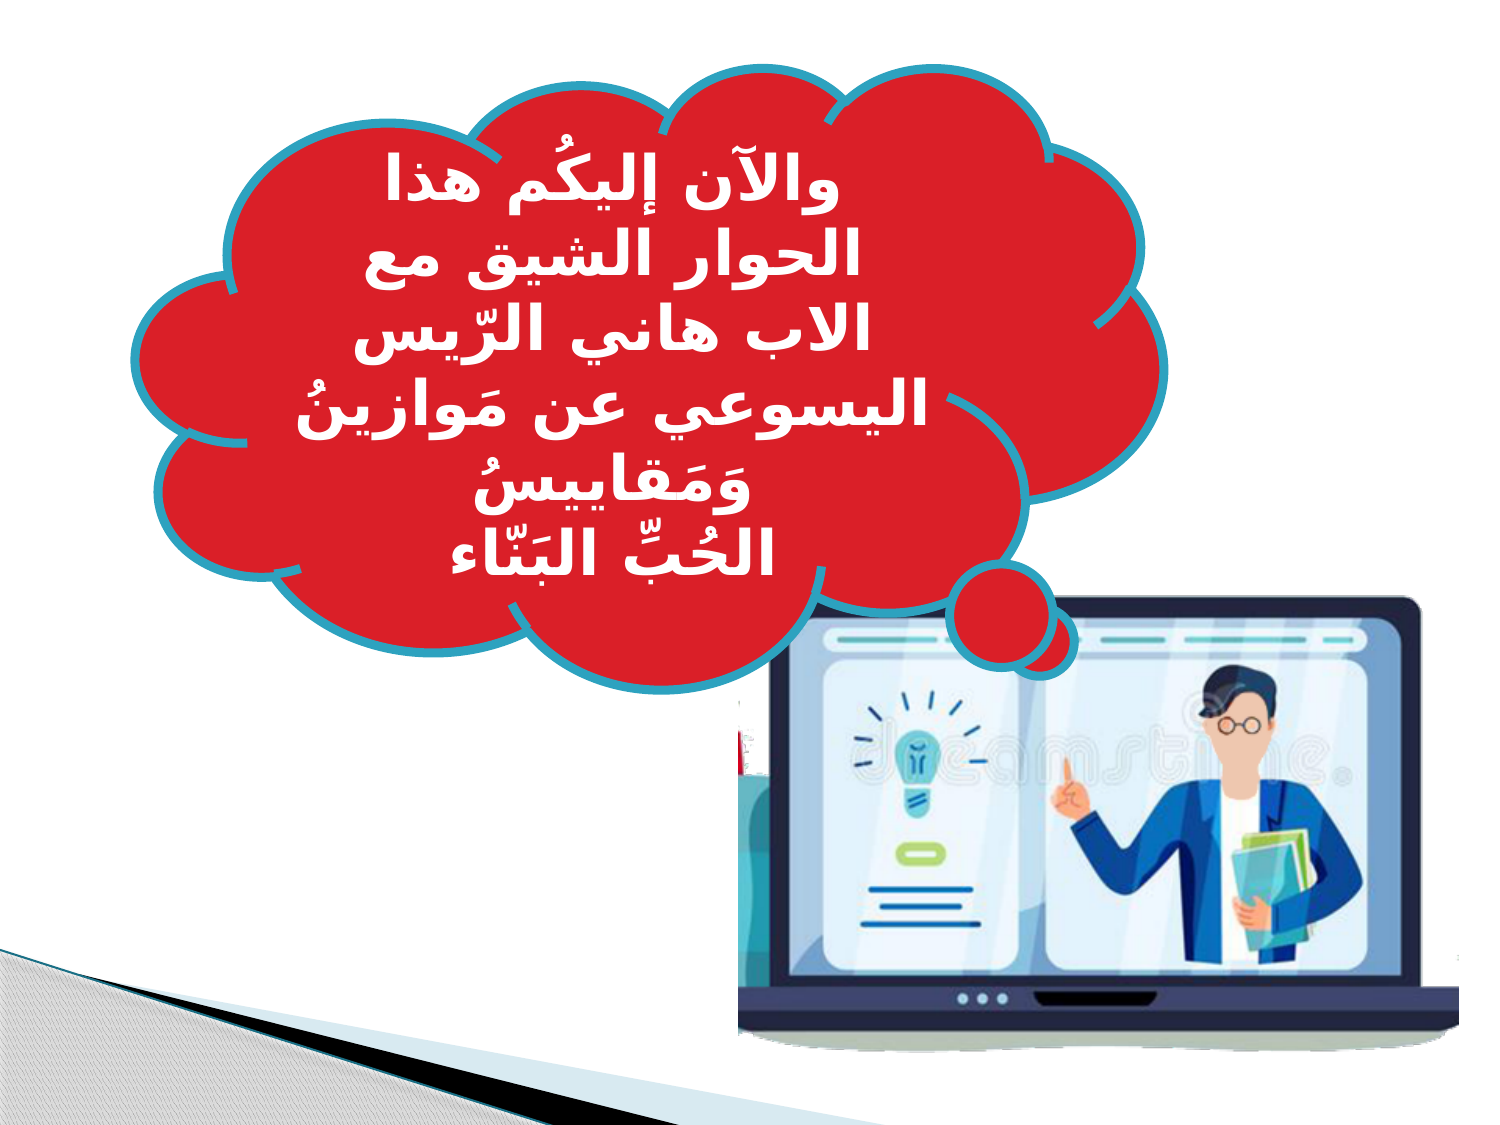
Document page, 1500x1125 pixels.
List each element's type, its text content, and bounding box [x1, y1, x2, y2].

text_box والآن إليكُم هذا الحوار الشيق مع الاب هاني الرّيس اليسوعي عن مَوازينُ وَمَقاييسُ الحُبِّ البَنّاء [130, 63, 1169, 695]
picture [737, 573, 1459, 1056]
